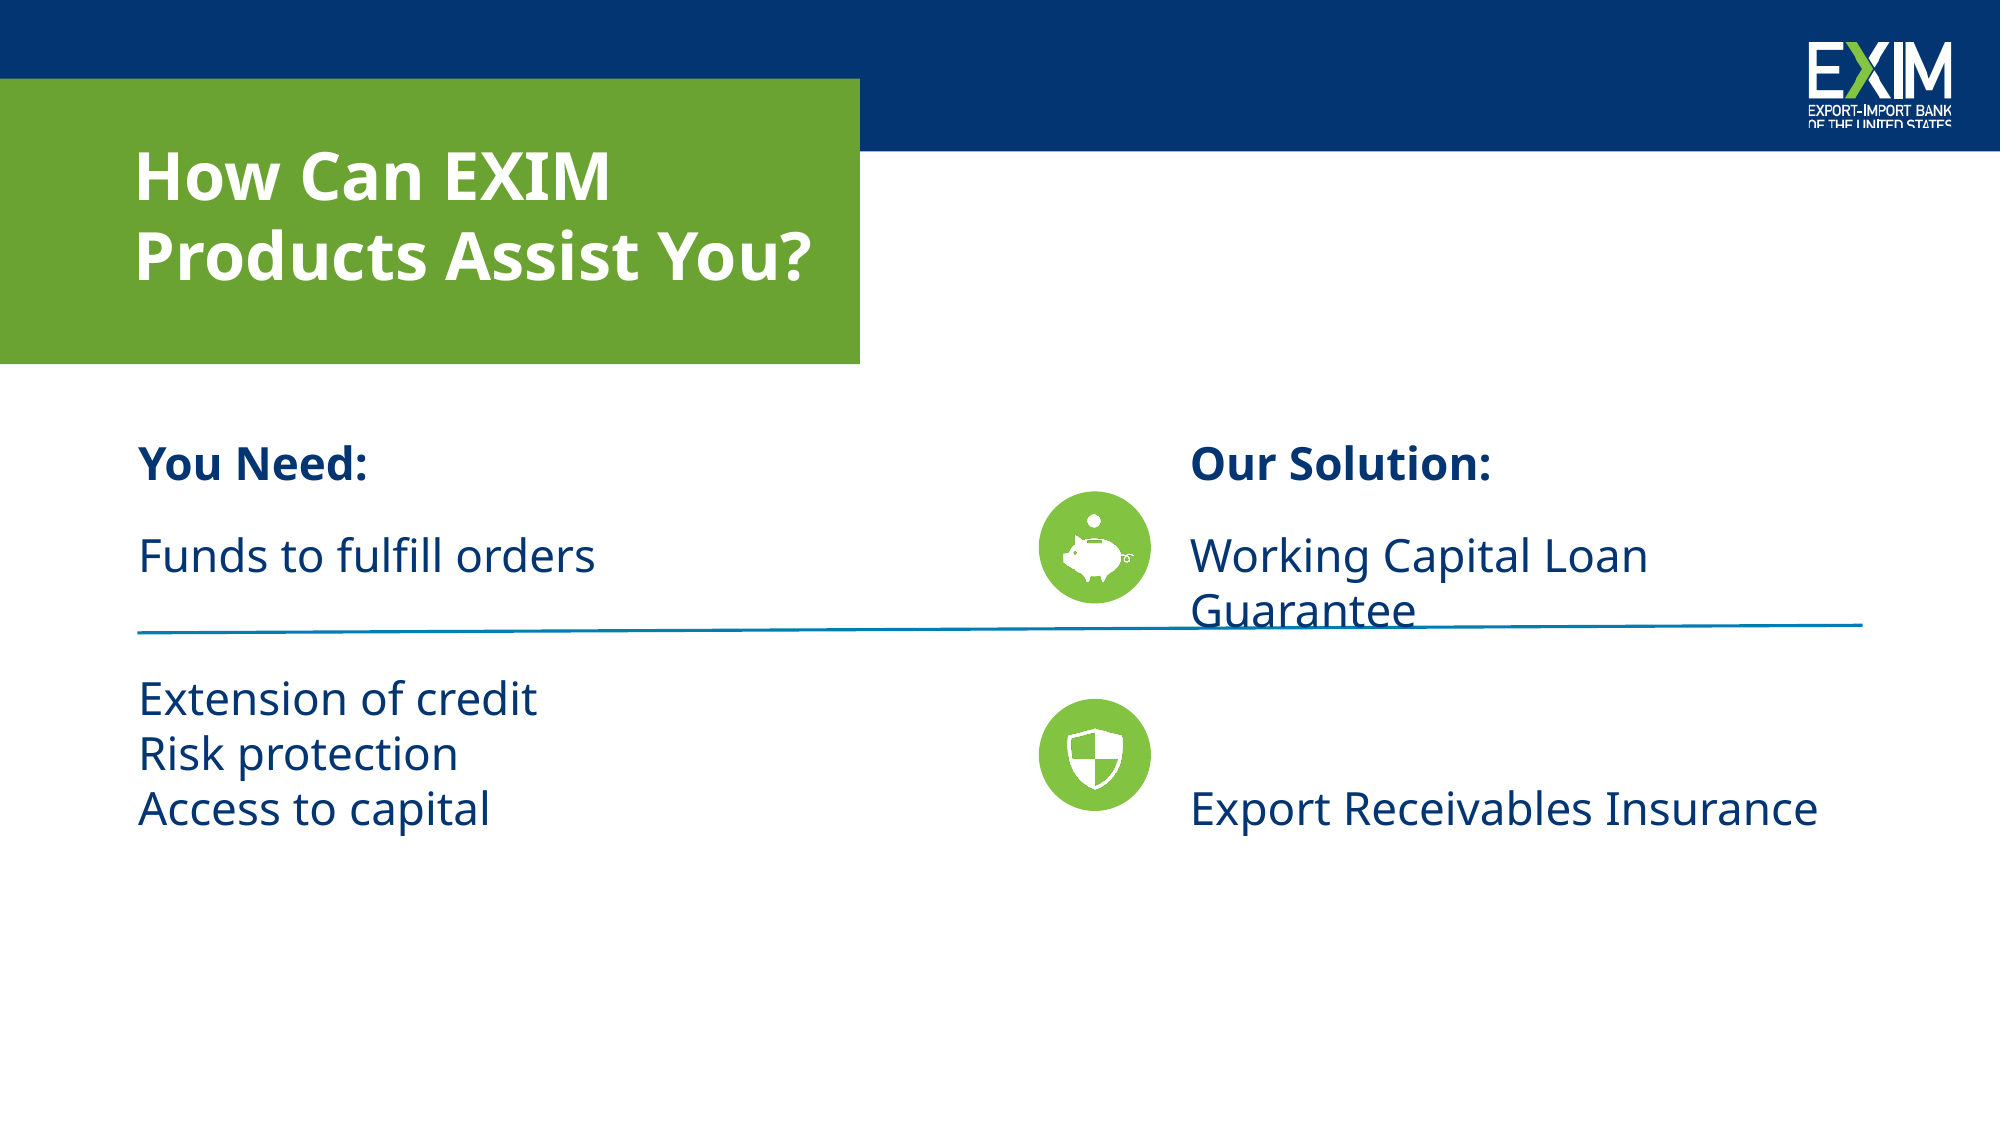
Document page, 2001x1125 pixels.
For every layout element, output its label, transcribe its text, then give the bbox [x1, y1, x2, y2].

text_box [137, 625, 1863, 633]
text_box How Can EXIM Products Assist You? [118, 116, 1039, 311]
text_box Our Solution: Working Capital Loan Guarantee Export Receivables Insurance [1175, 633, 1837, 897]
text_box [0, 78, 860, 365]
picture [1808, 42, 1951, 128]
text_box [1038, 491, 1151, 604]
text_box [1038, 698, 1151, 811]
picture [1067, 728, 1123, 790]
picture [1063, 514, 1134, 583]
text_box Our Solution: Working Capital Loan Guarantee Export Receivables Insurance [1175, 427, 1837, 625]
text_box [0, 0, 2000, 152]
text_box You Need: Funds to fulfill orders Extension of credit Risk protection Access to capital [123, 427, 748, 842]
